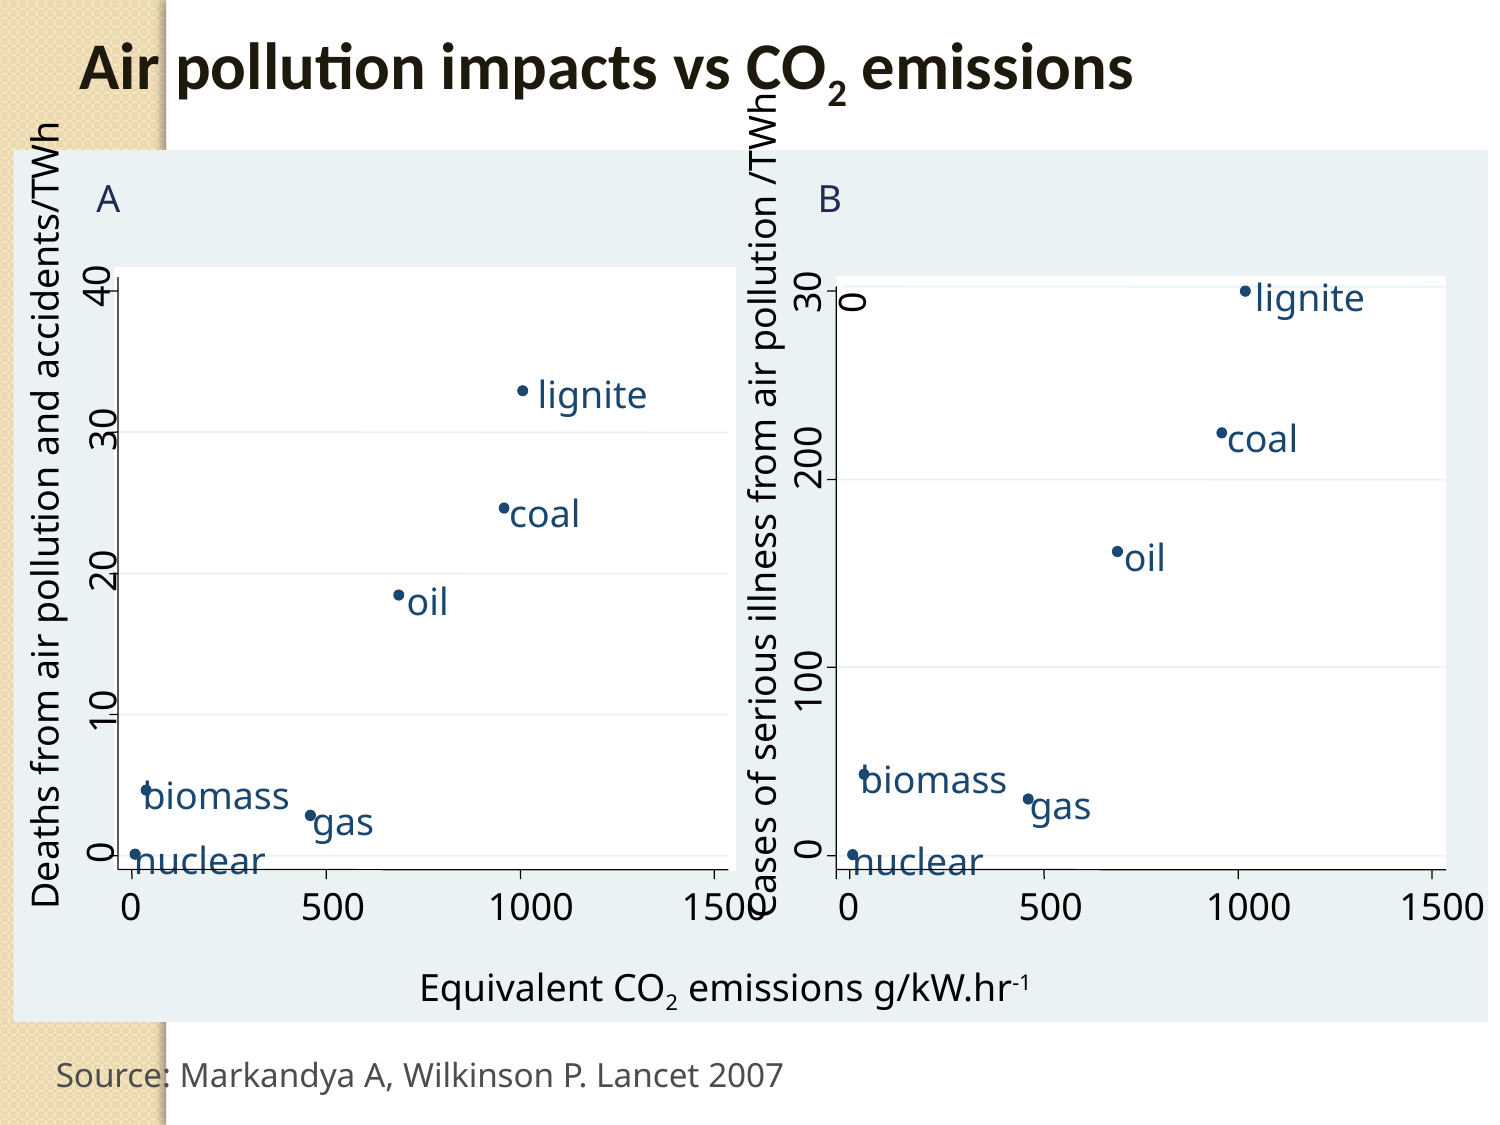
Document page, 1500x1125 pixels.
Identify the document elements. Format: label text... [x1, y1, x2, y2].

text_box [0, 136, 1500, 1036]
text_box Source: Markandya A, Wilkinson P. Lancet 2007 [41, 1047, 1199, 1102]
text_box Air pollution impacts vs CO2 emissions [64, 33, 1415, 122]
